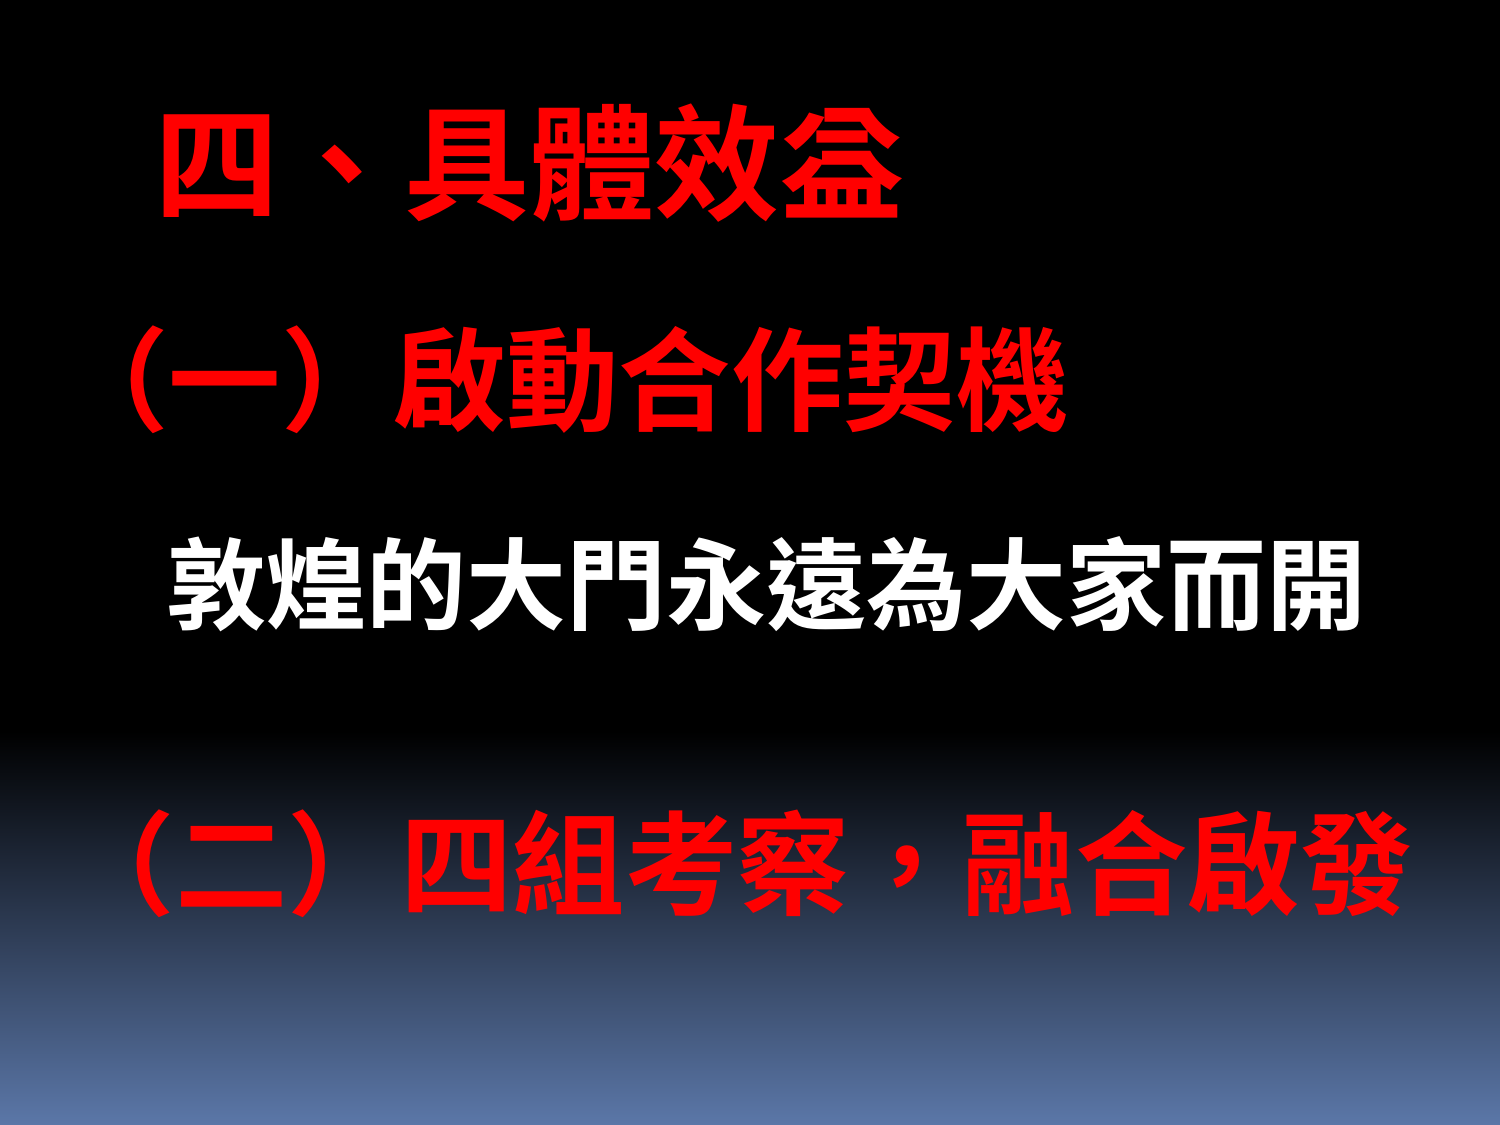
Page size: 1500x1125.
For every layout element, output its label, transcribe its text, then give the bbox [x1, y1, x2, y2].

text_box （一）啟動合作契機 [41, 302, 1185, 453]
text_box （二）四組考察，融合啟發 [48, 786, 1428, 937]
text_box 四、具體效益 [139, 78, 920, 243]
text_box 敦煌的大門永遠為大家而開 [151, 515, 1382, 650]
